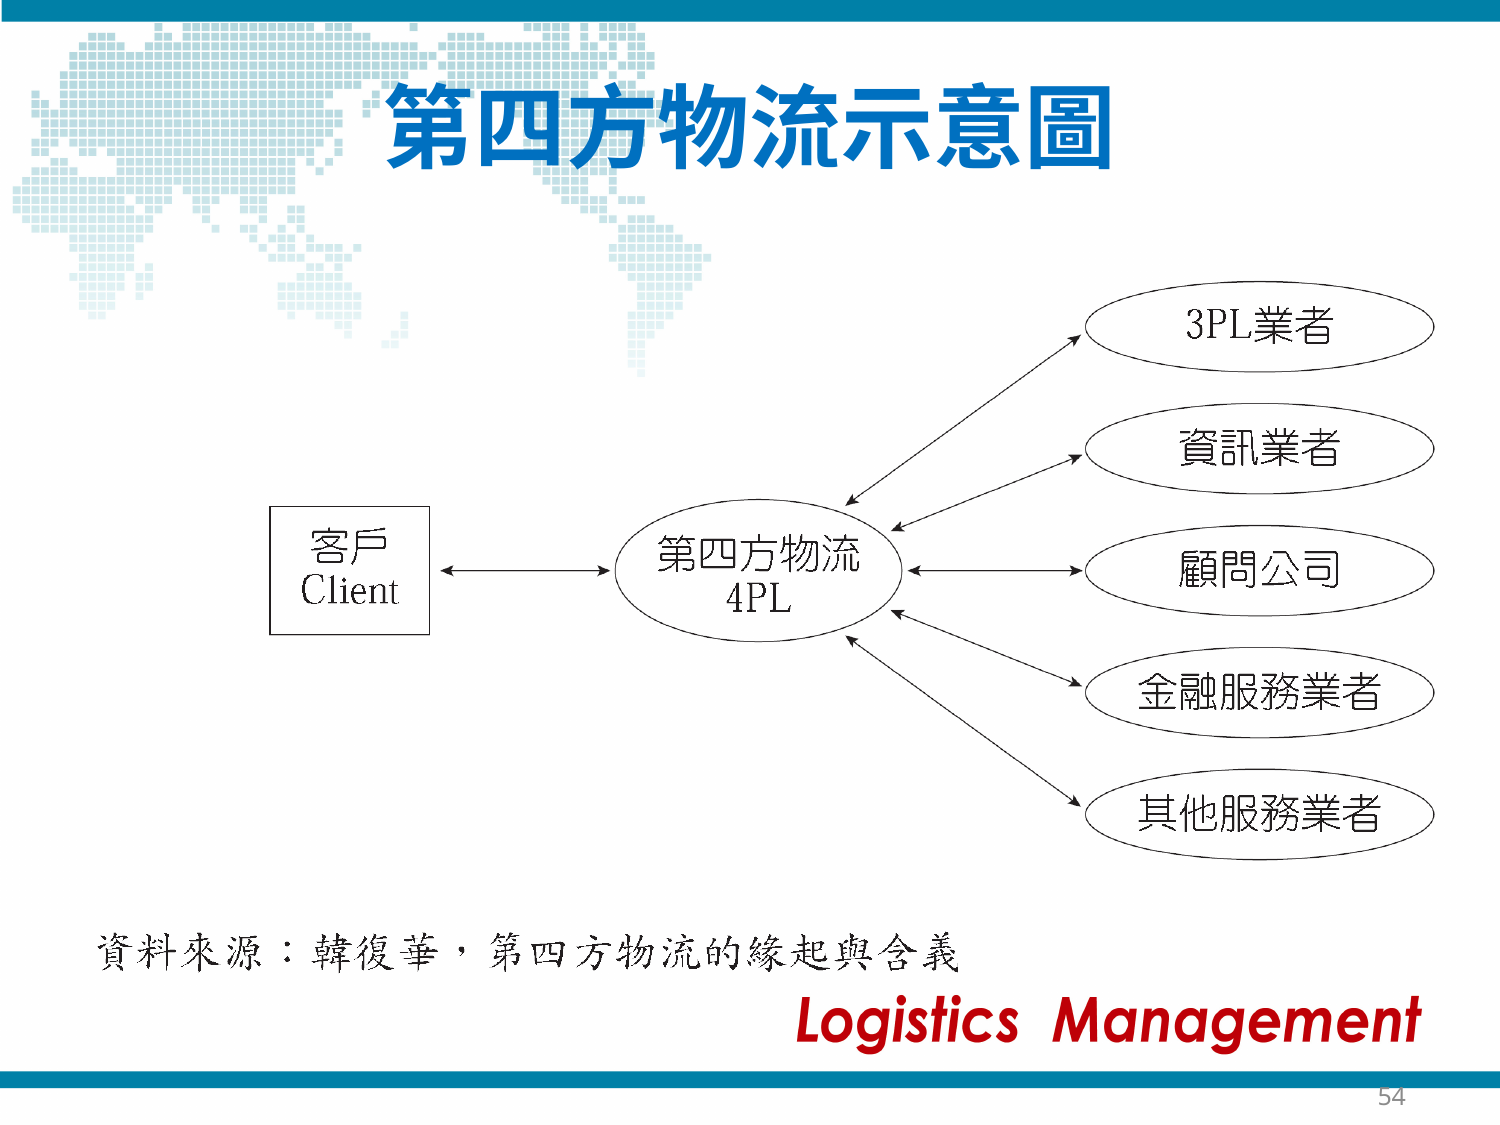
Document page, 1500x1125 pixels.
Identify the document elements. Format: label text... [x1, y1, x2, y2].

title 第四方物流示意圖 [74, 30, 1426, 218]
picture [0, 0, 1500, 1071]
slide_number 54 [1071, 1061, 1421, 1122]
picture [0, 1089, 1500, 1125]
